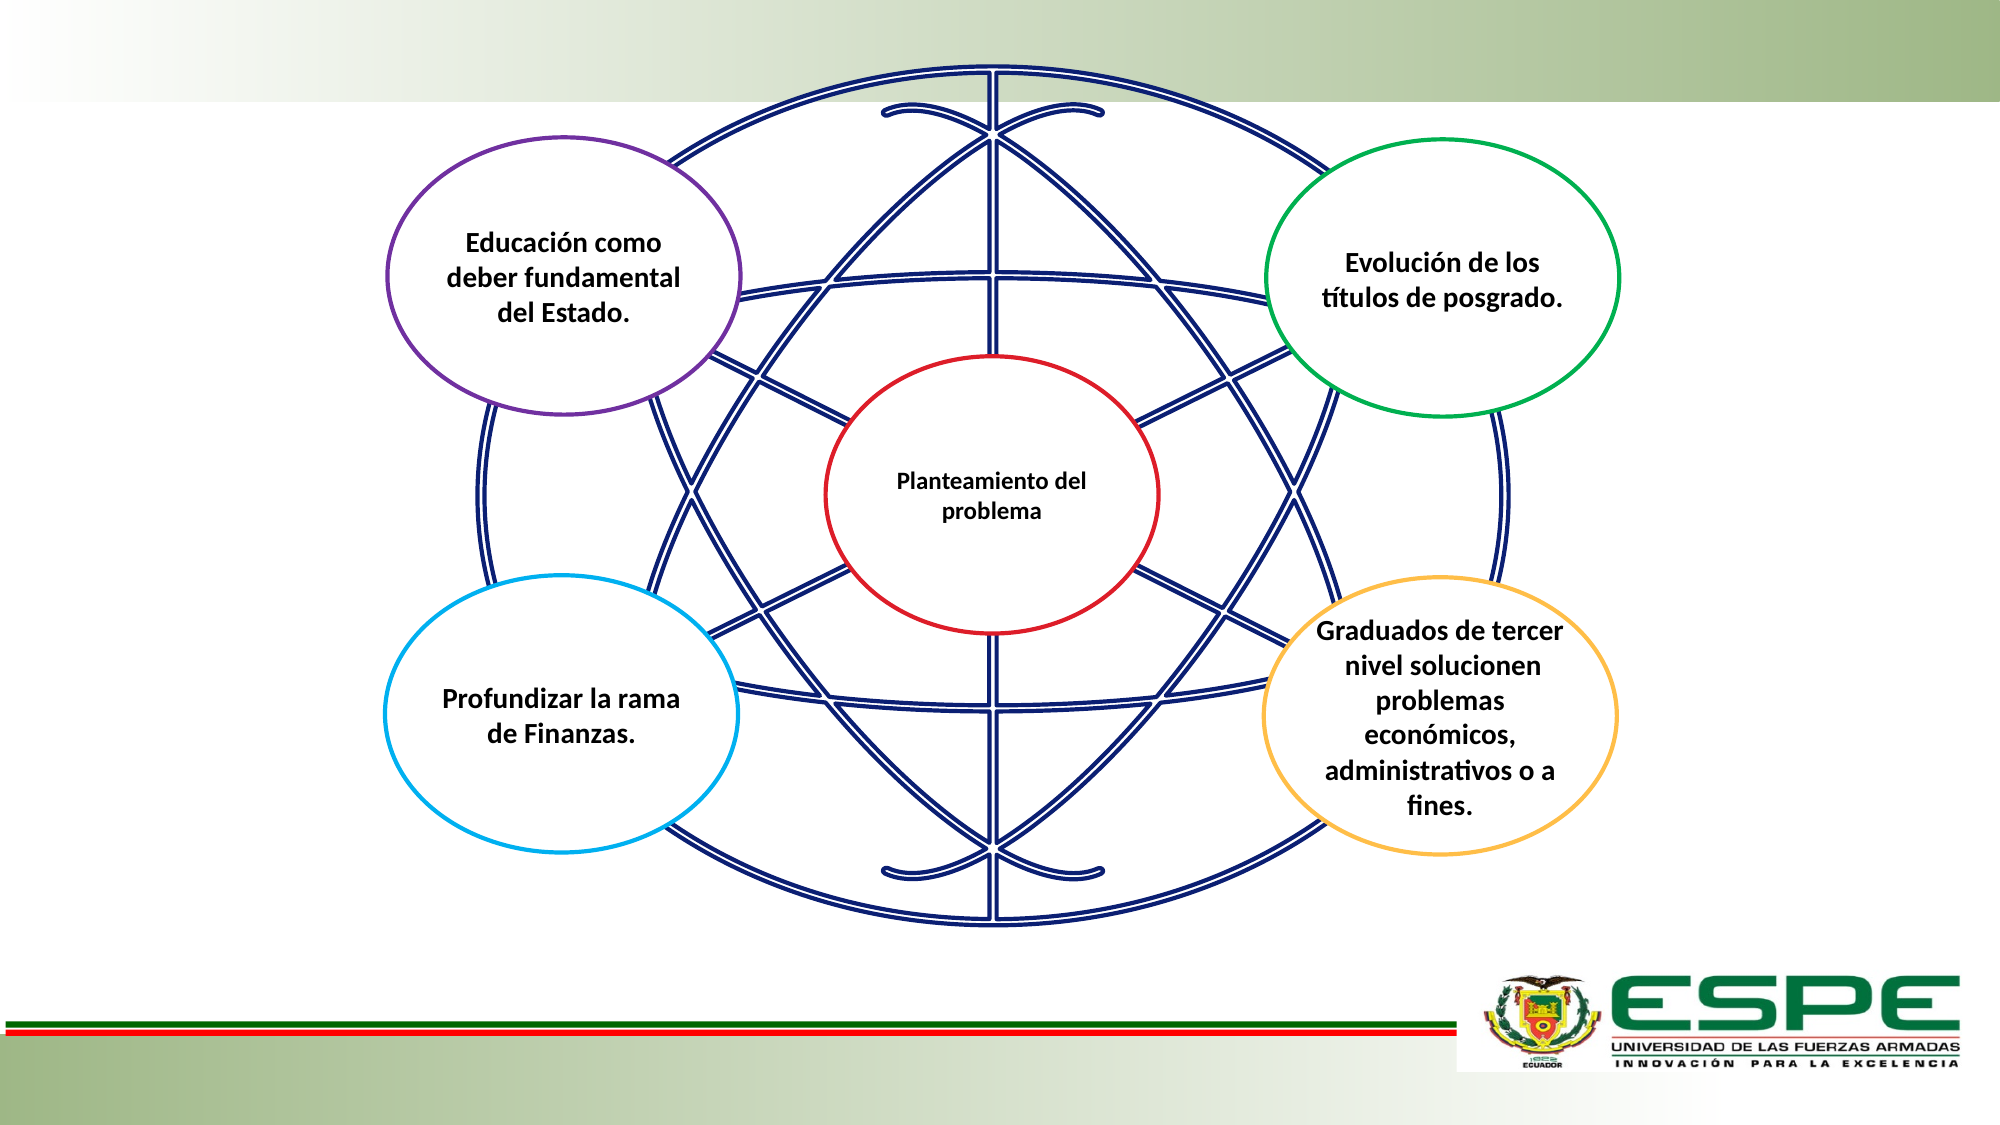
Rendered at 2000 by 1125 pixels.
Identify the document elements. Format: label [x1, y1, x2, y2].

picture [1456, 968, 1993, 1072]
text_box [384, 66, 1620, 926]
